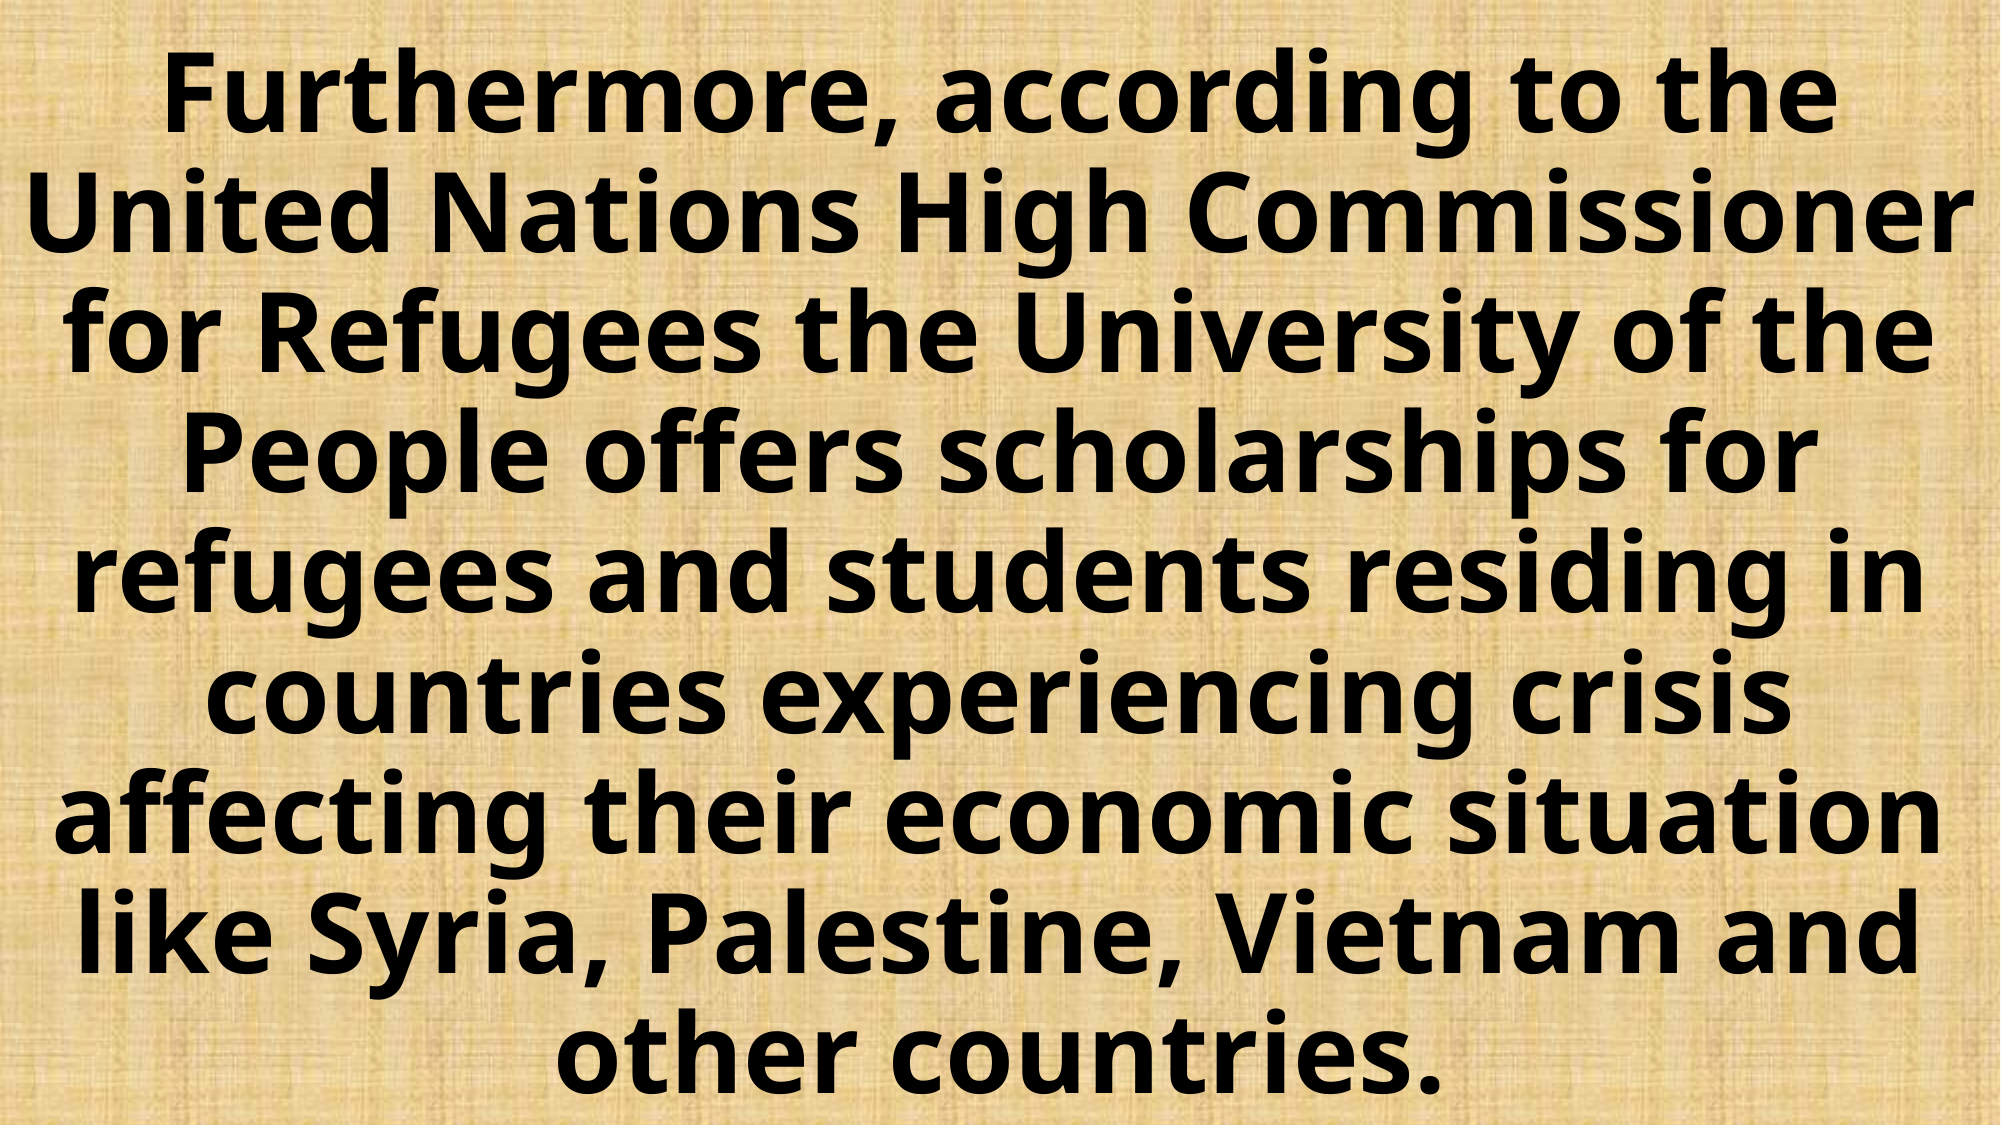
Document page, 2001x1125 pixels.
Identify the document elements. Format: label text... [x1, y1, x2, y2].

title Furthermore, according to the United Nations High Commissioner for Refugees the University of the People offers scholarships for refugees and students residing in countries experiencing crisis affecting their economic situation like Syria, Palestine, Vietnam and other countries. [0, 0, 2000, 1125]
